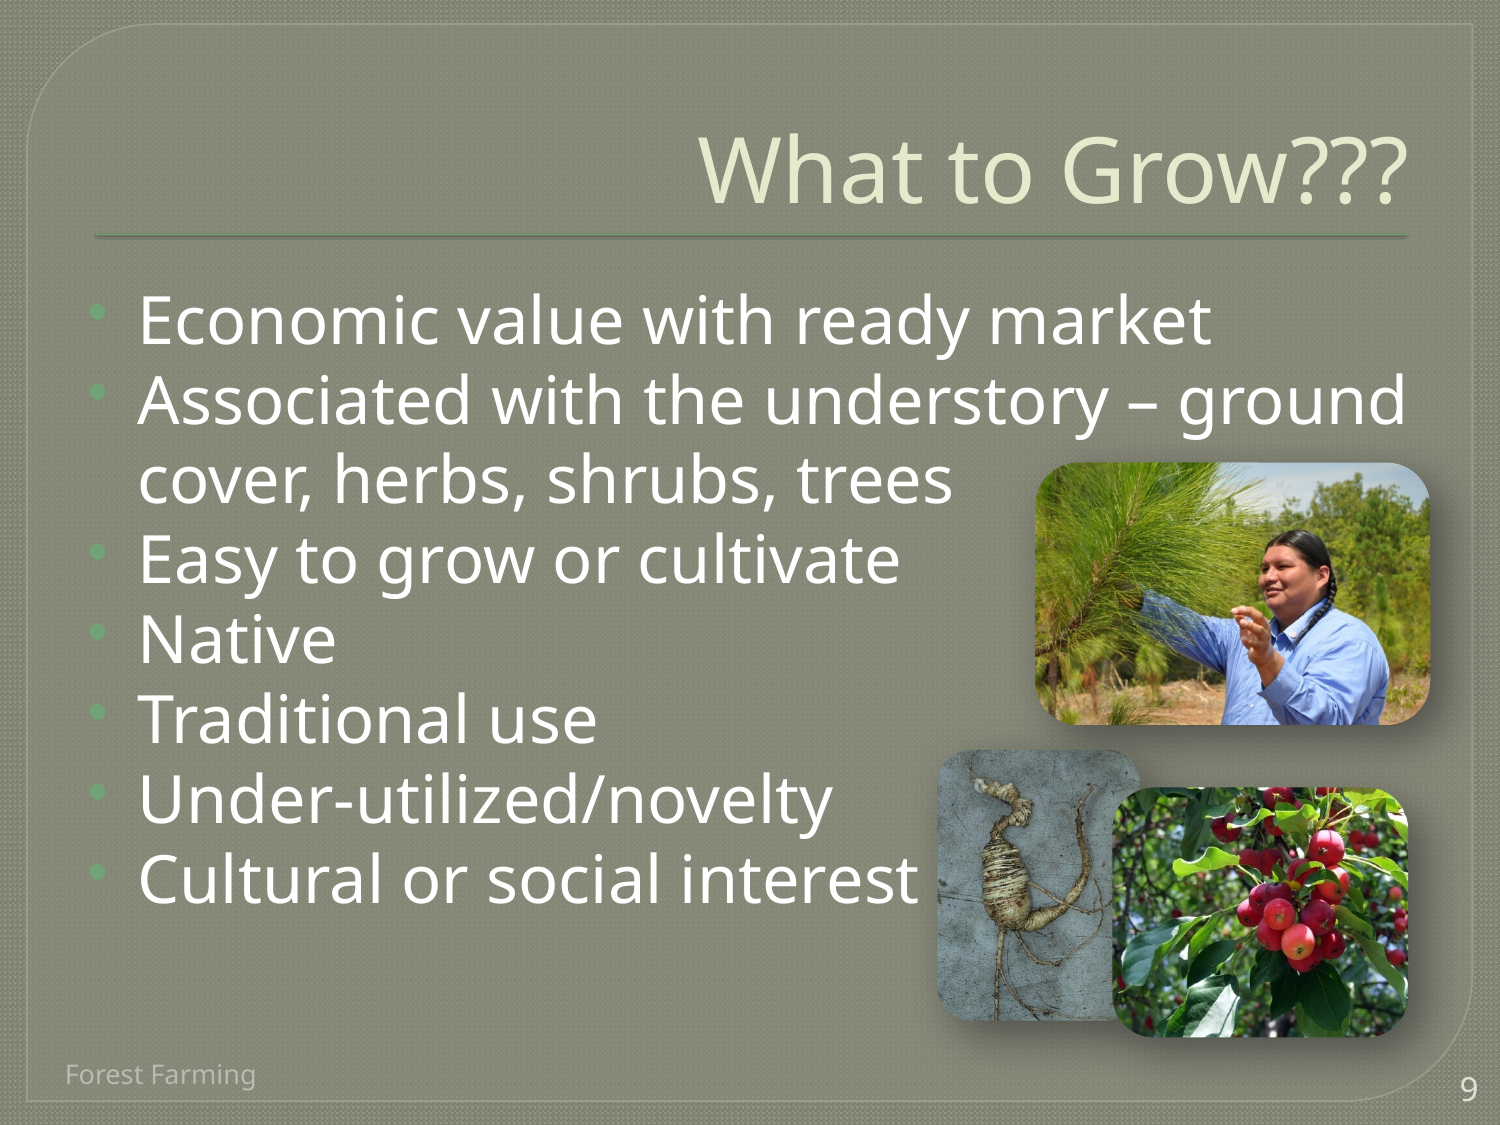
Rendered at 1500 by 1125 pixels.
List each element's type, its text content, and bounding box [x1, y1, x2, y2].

footer Forest Farming [50, 1050, 275, 1095]
slide_number 9 [1417, 1068, 1494, 1114]
title What to Grow??? [75, 41, 1425, 230]
list Economic value with ready market Associated with the understory – ground cover, herbs, shrubs, trees Easy to grow or cultivate Native Traditional use Under-utilized/novelty Cultural or social interest [75, 270, 1425, 1013]
picture [937, 749, 1409, 1038]
picture [1034, 462, 1431, 726]
